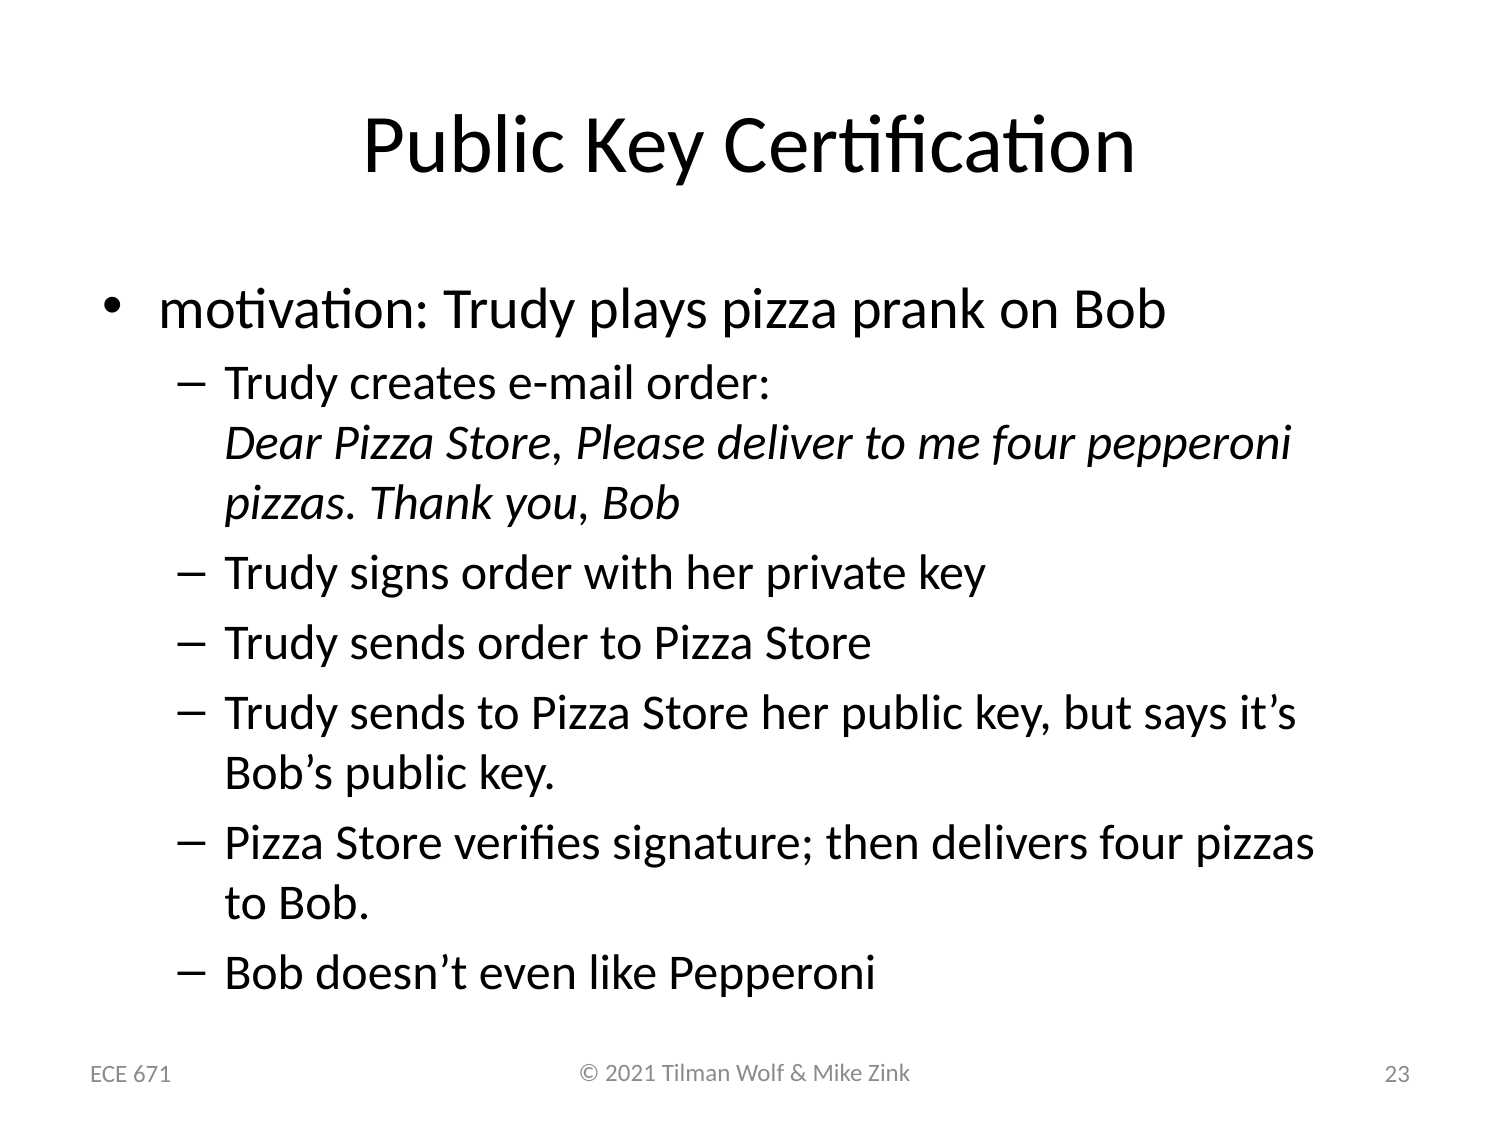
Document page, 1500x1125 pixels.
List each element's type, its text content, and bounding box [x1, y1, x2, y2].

title Public Key Certification [75, 45, 1425, 233]
slide_number ECE 671 [75, 1042, 425, 1103]
text_box motivation: Trudy plays pizza prank on Bob Trudy creates e-mail order: Dear Pizza Store, Please deliver to me four pepperoni pizzas. Thank you, Bob Trudy signs order with her private key Trudy sends order to Pizza Store Trudy sends to Pizza Store her public key, but says it’s Bob’s public key. Pizza Store verifies signature; then delivers four pizzas to Bob. Bob doesn’t even like Pepperoni [87, 262, 1363, 1025]
slide_number 23 [1074, 1042, 1425, 1103]
